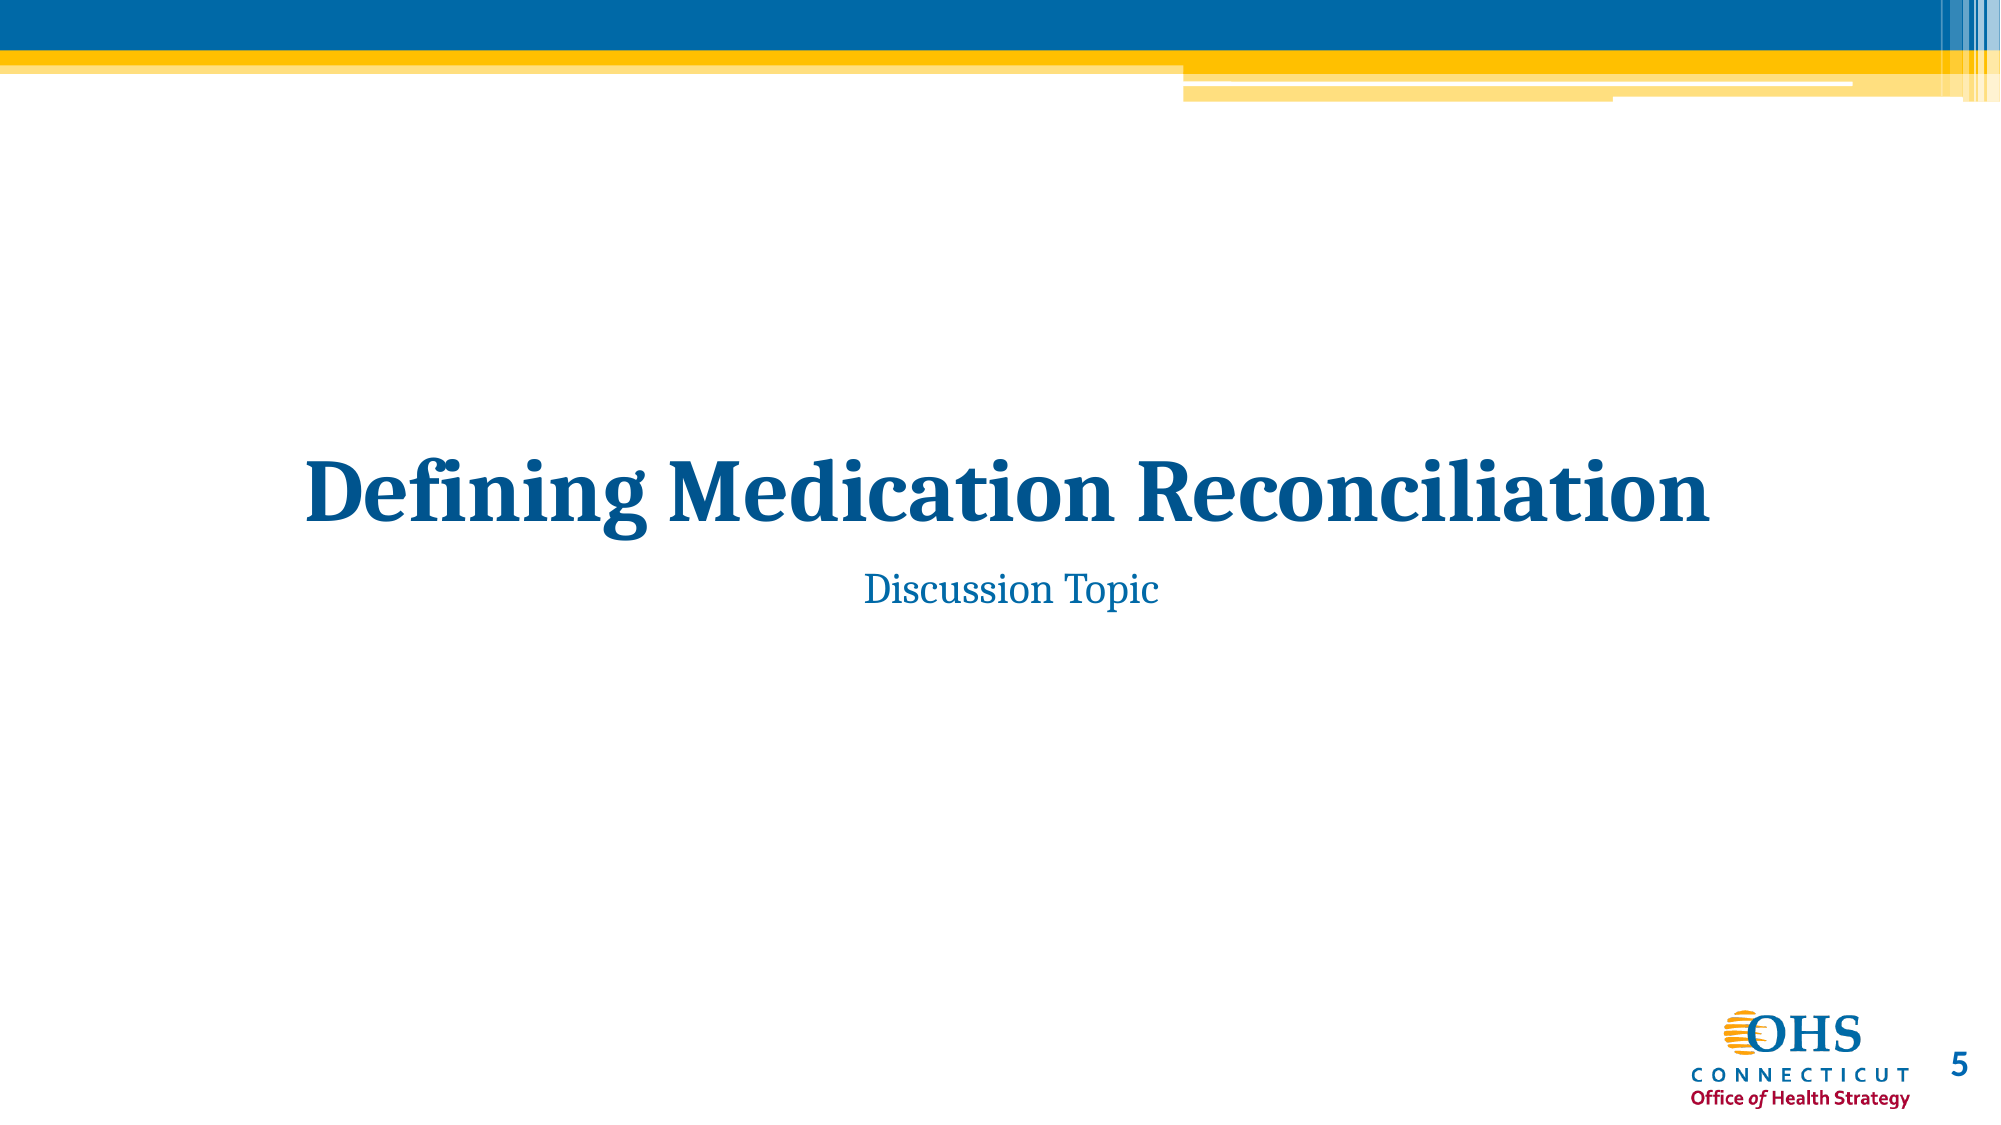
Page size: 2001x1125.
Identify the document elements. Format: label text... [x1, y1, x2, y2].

list Discussion Topic [157, 552, 1858, 800]
picture [1691, 1010, 1910, 1109]
title Defining Medication Reconciliation [157, 322, 1858, 547]
slide_number 5 [1892, 1031, 1985, 1092]
